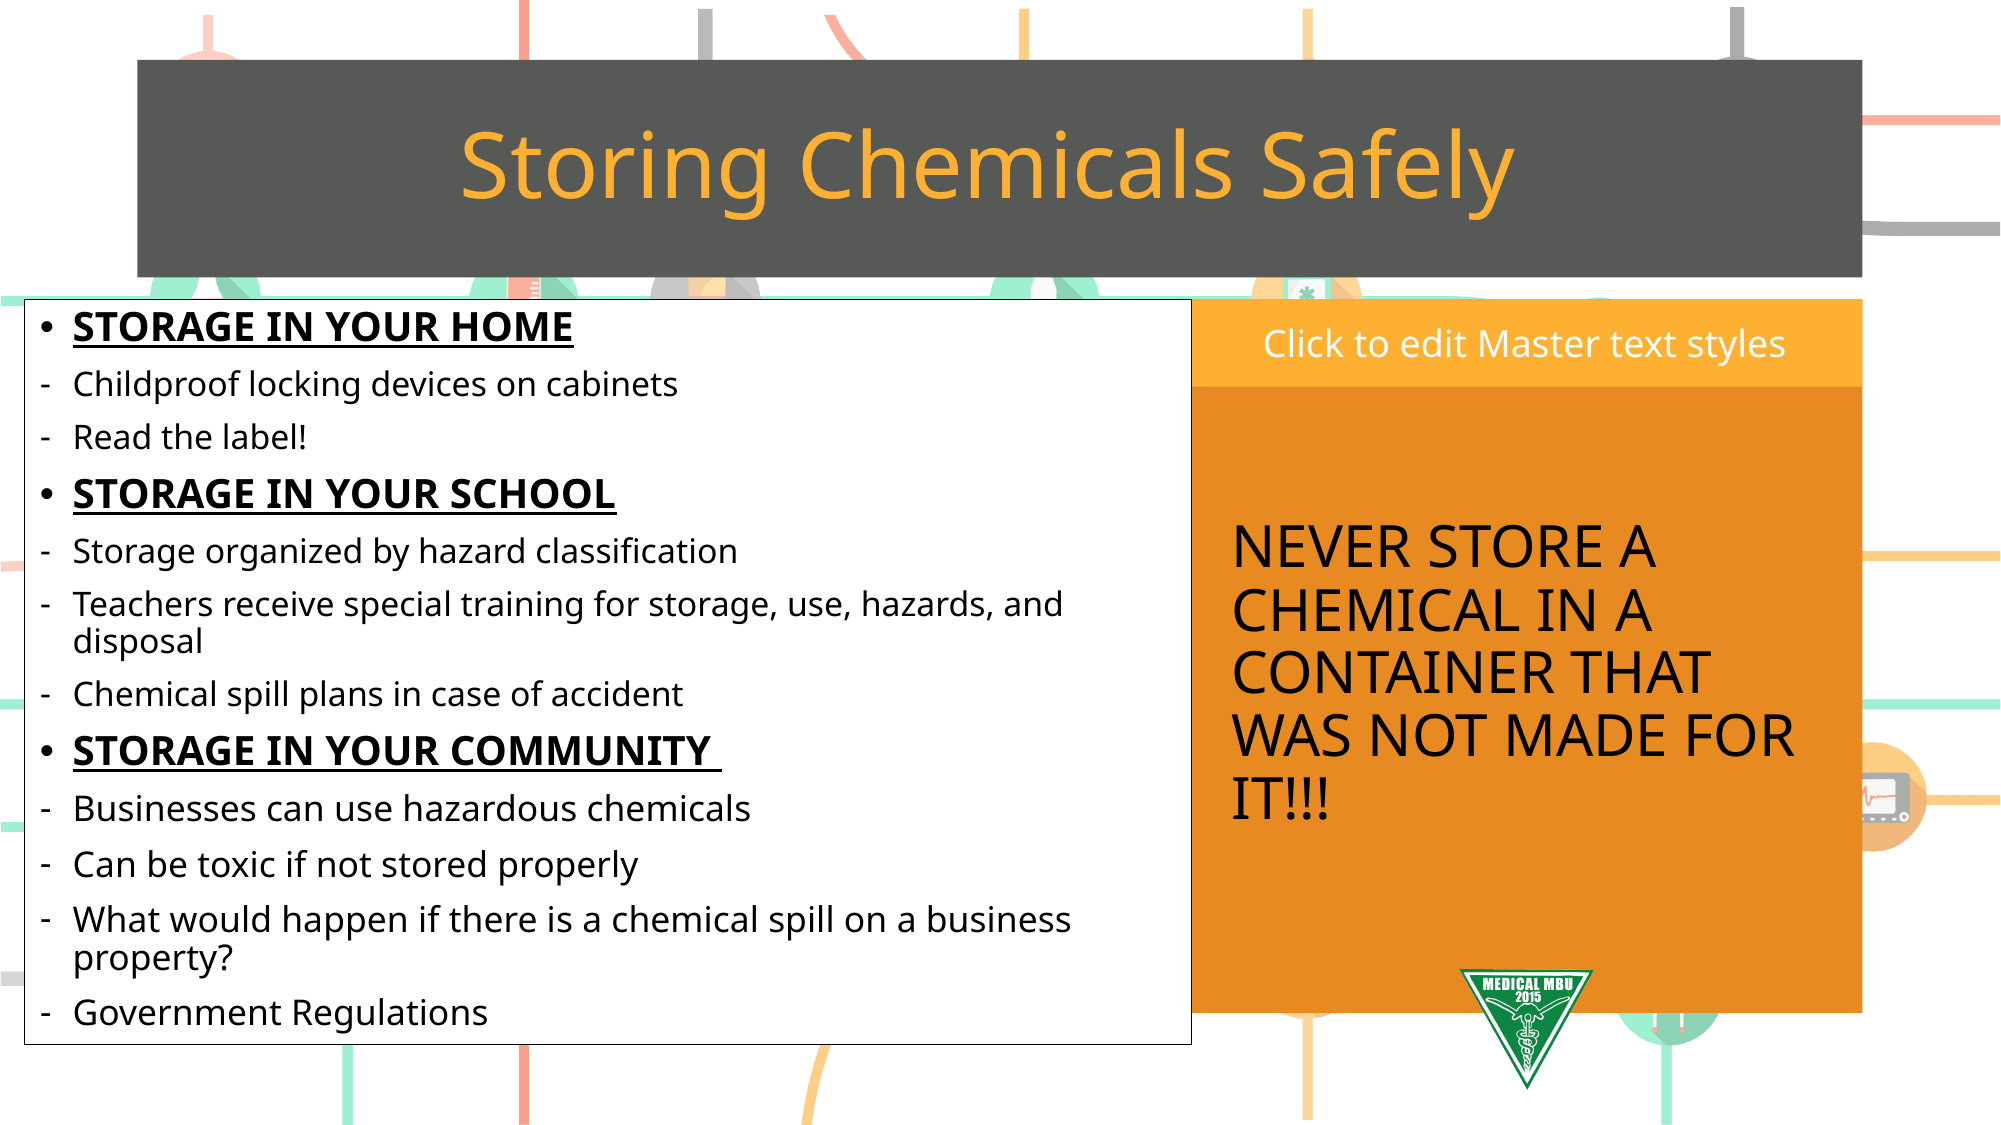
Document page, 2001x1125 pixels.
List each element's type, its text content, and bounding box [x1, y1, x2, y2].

picture [0, 0, 2001, 1125]
list STORAGE IN YOUR HOME Childproof locking devices on cabinets Read the label! STORAGE IN YOUR SCHOOL Storage organized by hazard classification Teachers receive special training for storage, use, hazards, and disposal Chemical spill plans in case of accident STORAGE IN YOUR COMMUNITY Businesses can use hazardous chemicals Can be toxic if not stored properly What would happen if there is a chemical spill on a business property? Government Regulations [24, 299, 1192, 1045]
title Storing Chemicals Safely [137, 59, 1863, 278]
list NEVER STORE A CHEMICAL IN A CONTAINER THAT WAS NOT MADE FOR IT!!! [1216, 419, 1842, 981]
